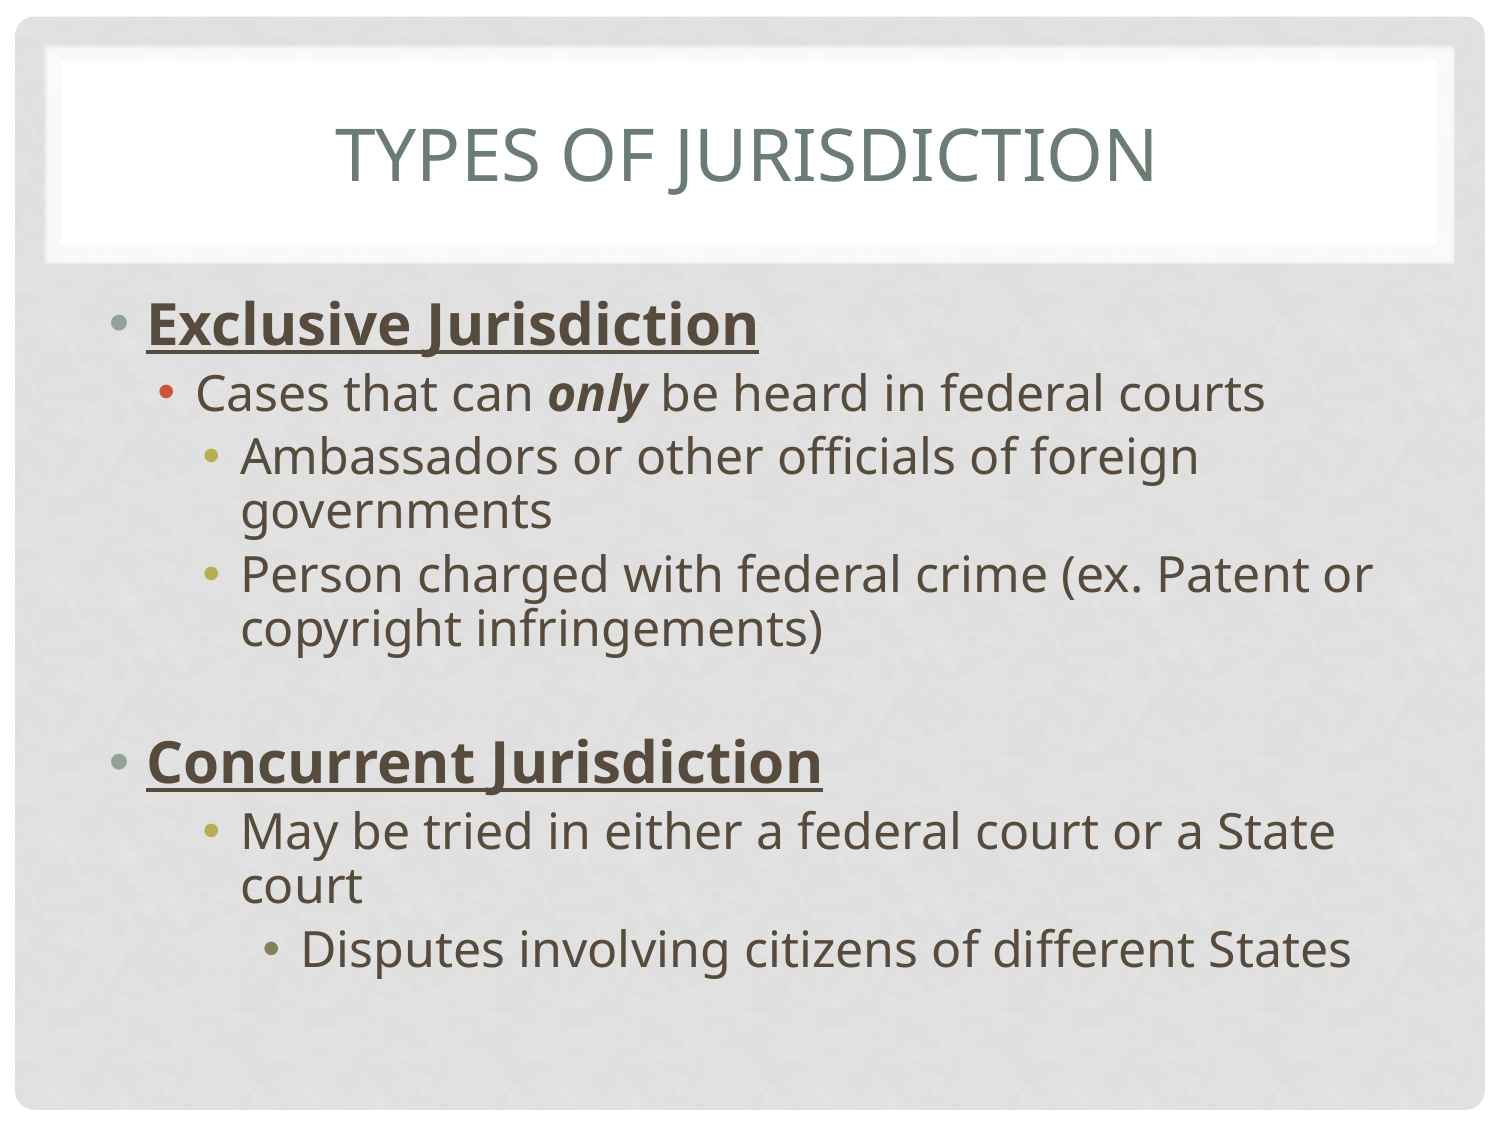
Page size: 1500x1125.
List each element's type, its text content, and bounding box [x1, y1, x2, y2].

list Exclusive Jurisdiction Cases that can only be heard in federal courts Ambassadors or other officials of foreign governments Person charged with federal crime (ex. Patent or copyright infringements) Concurrent Jurisdiction May be tried in either a federal court or a State court Disputes involving citizens of different States [74, 287, 1426, 1006]
title Types of Jurisdiction [69, 66, 1425, 238]
